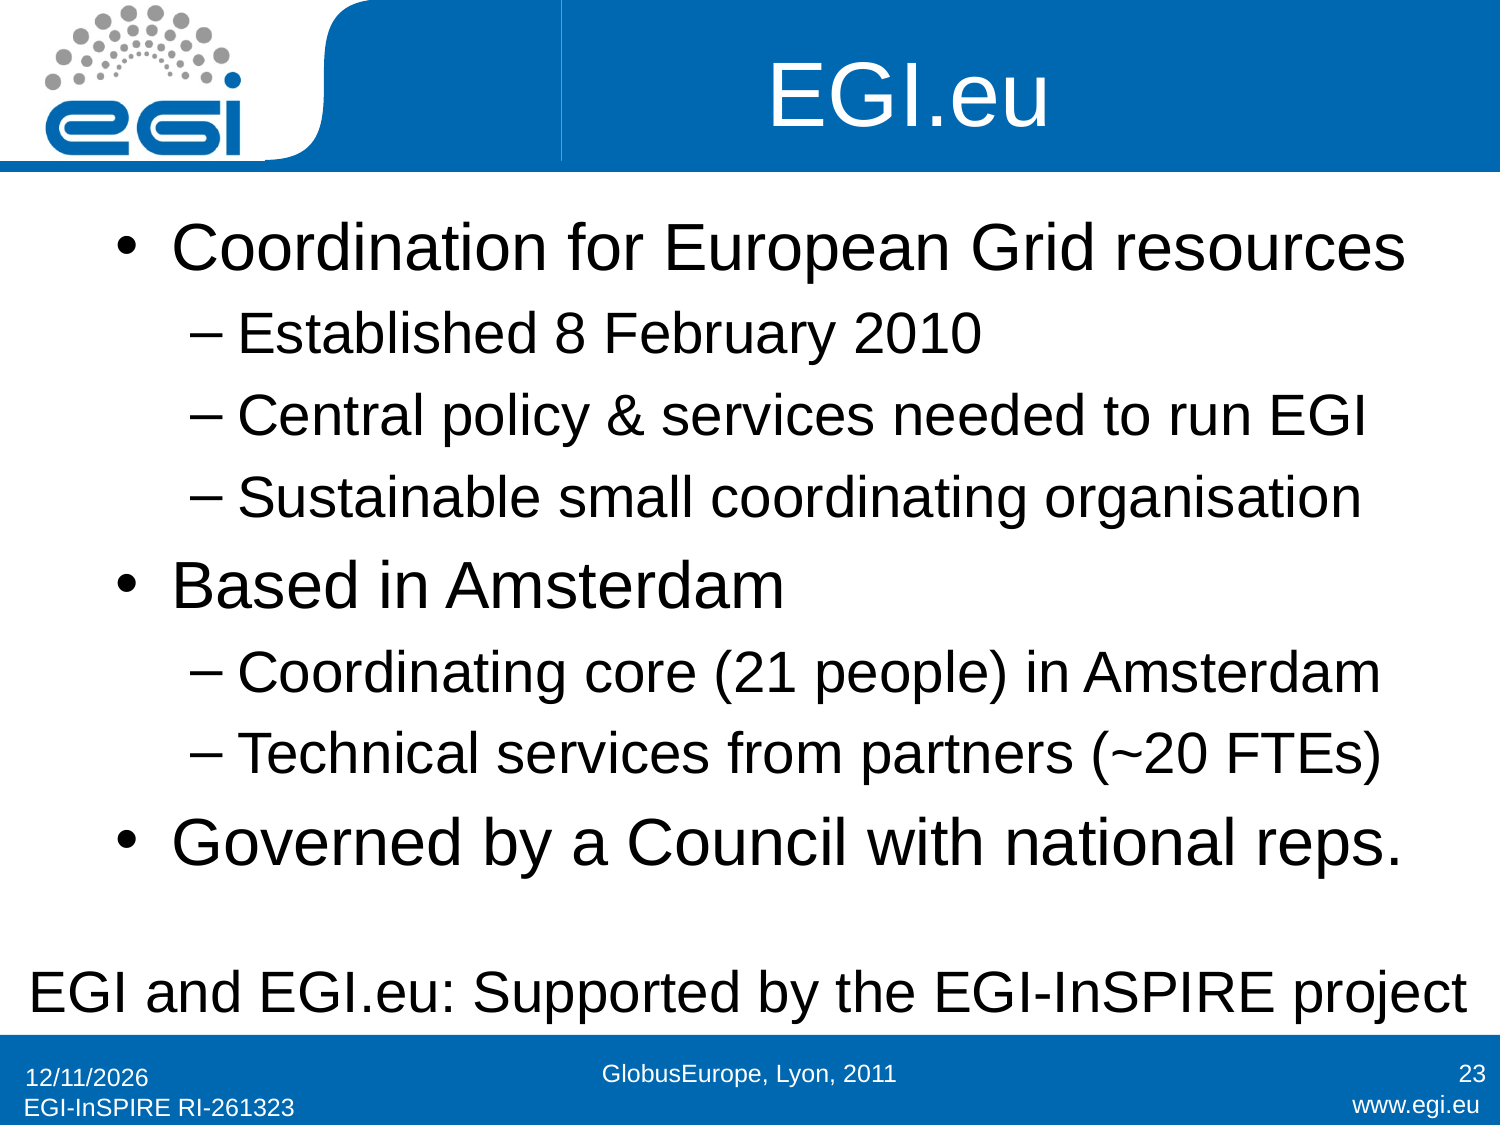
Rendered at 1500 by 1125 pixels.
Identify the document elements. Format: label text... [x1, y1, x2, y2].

picture [0, 0, 265, 161]
footer GlobusEurope, Lyon, 2011 [512, 1042, 988, 1103]
text_box EGI and EGI.eu: Supported by the EGI-InSPIRE project [0, 946, 1500, 1032]
title EGI.eu [348, 19, 1471, 161]
list Coordination for European Grid resources Established 8 February 2010 Central policy & services needed to run EGI Sustainable small coordinating organisation Based in Amsterdam Coordinating core (21 people) in Amsterdam Technical services from partners (~20 FTEs) Governed by a Council with national reps. [100, 196, 1459, 939]
slide_number 23 [1151, 1042, 1500, 1103]
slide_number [10, 1046, 361, 1106]
